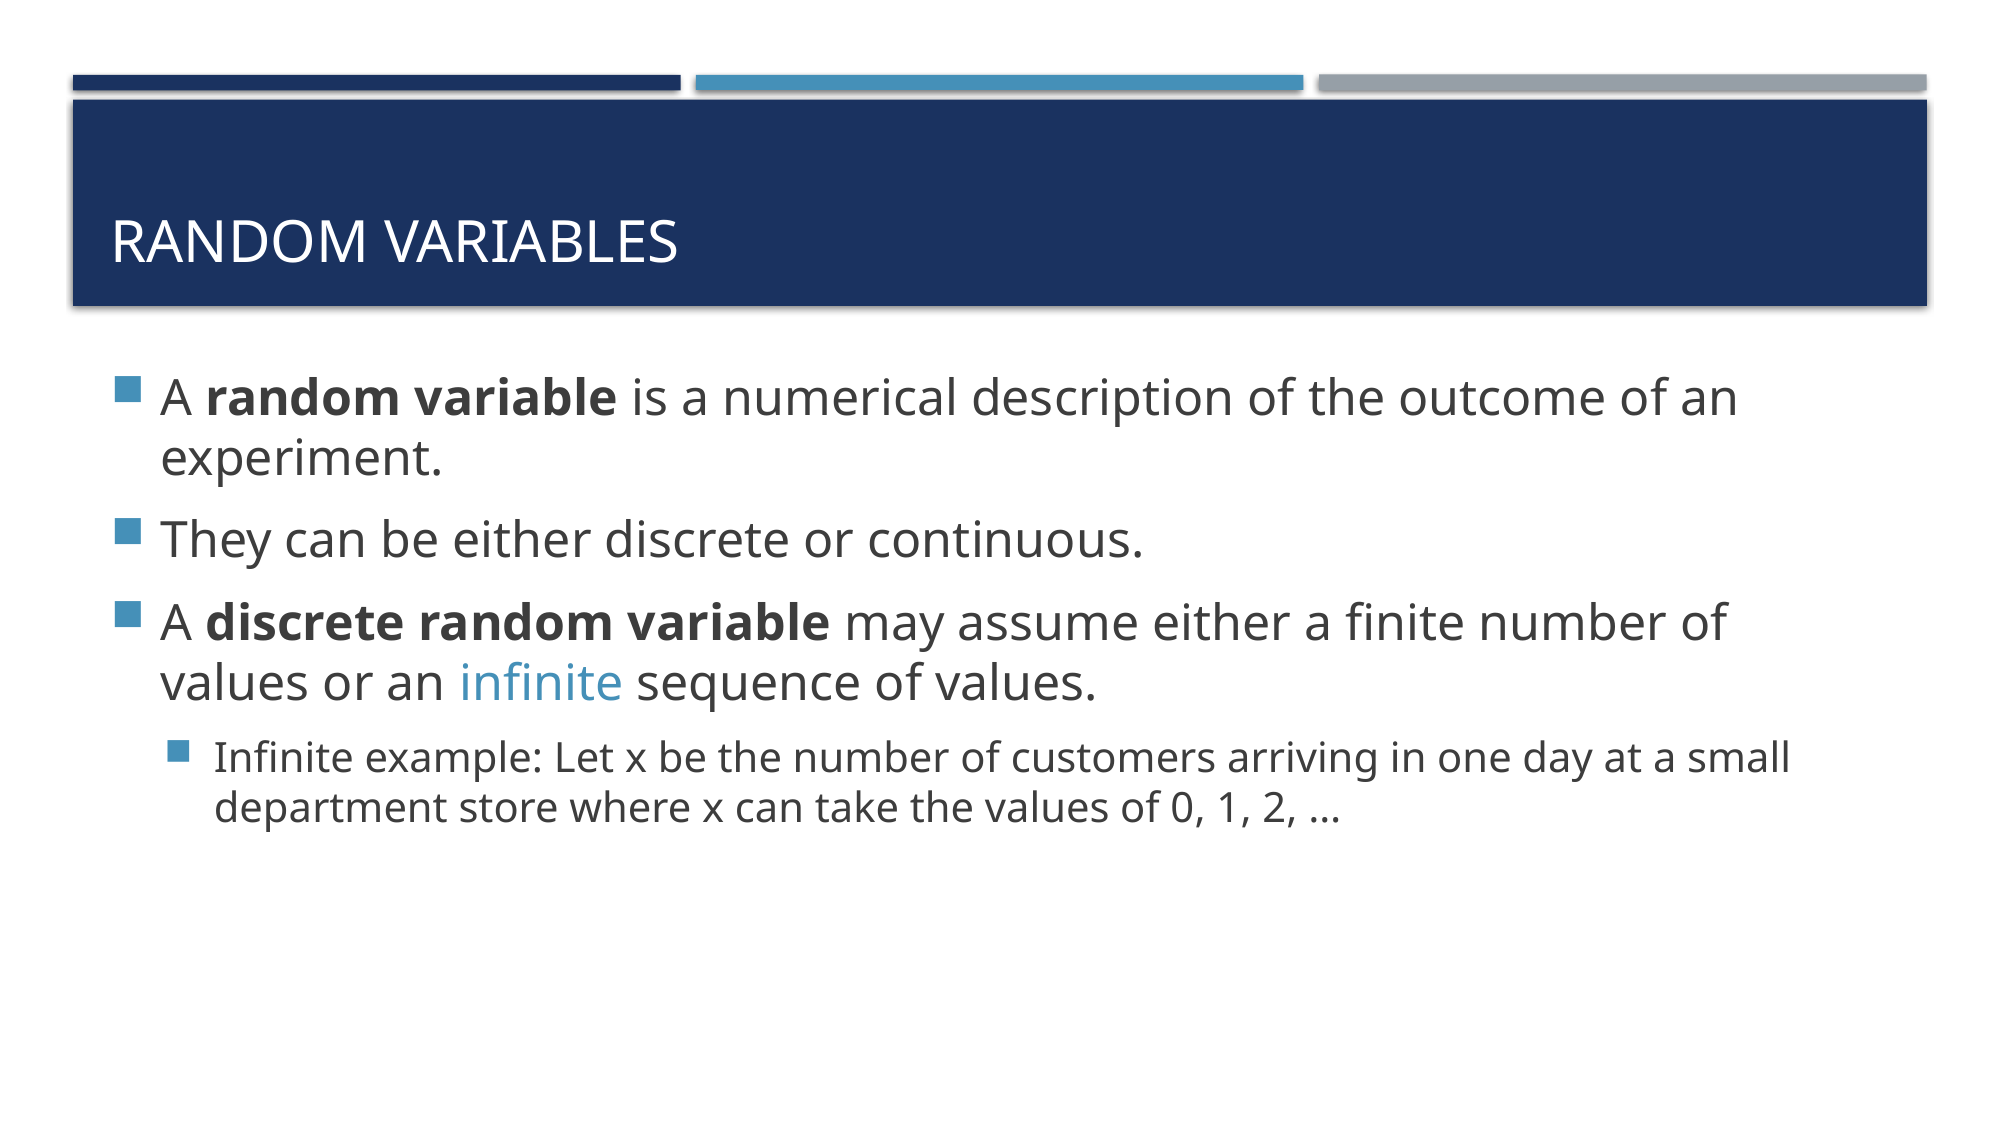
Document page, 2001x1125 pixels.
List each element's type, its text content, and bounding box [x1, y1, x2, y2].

list A random variable is a numerical description of the outcome of an experiment. They can be either discrete or continuous. A discrete random variable may assume either a finite number of values or an infinite sequence of values. Infinite example: Let x be the number of customers arriving in one day at a small department store where x can take the values of 0, 1, 2, … [95, 357, 1905, 962]
title Random Variables [95, 119, 1905, 282]
